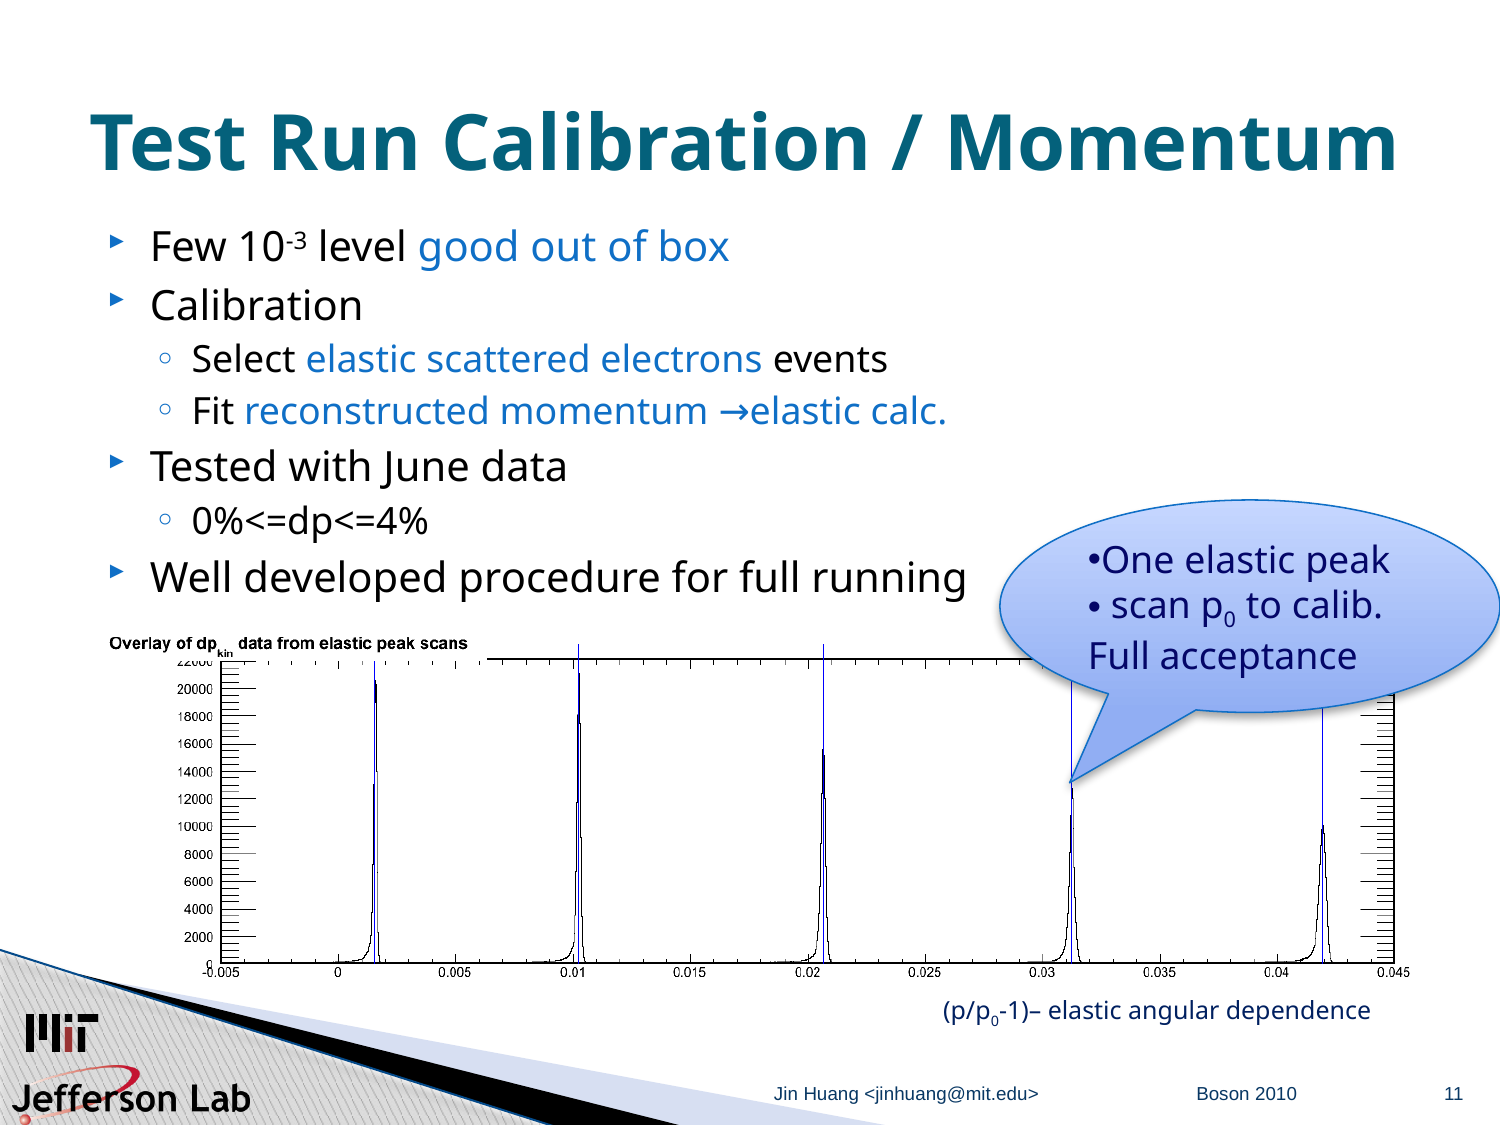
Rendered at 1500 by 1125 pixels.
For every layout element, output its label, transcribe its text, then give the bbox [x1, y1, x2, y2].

picture [12, 1065, 250, 1125]
list Few 10-3 level good out of box Calibration Select elastic scattered electrons events Fit reconstructed momentum →elastic calc. Tested with June data 0%<=dp<=4% Well developed procedure for full running [75, 233, 1388, 675]
title Test Run Calibration / Momentum [75, 45, 1425, 233]
footer Jin Huang <jinhuang@mit.edu> [737, 1051, 1075, 1112]
text_box One elastic peak scan p0 to calib. Full acceptance [999, 499, 1500, 684]
picture [24, 1012, 100, 1054]
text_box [149, 624, 1420, 982]
text_box (p/p0-1)– elastic angular dependence [928, 994, 1400, 1037]
picture [105, 626, 1411, 980]
slide_number Boson 2010 [1075, 1051, 1418, 1112]
slide_number 11 [1418, 1051, 1479, 1112]
